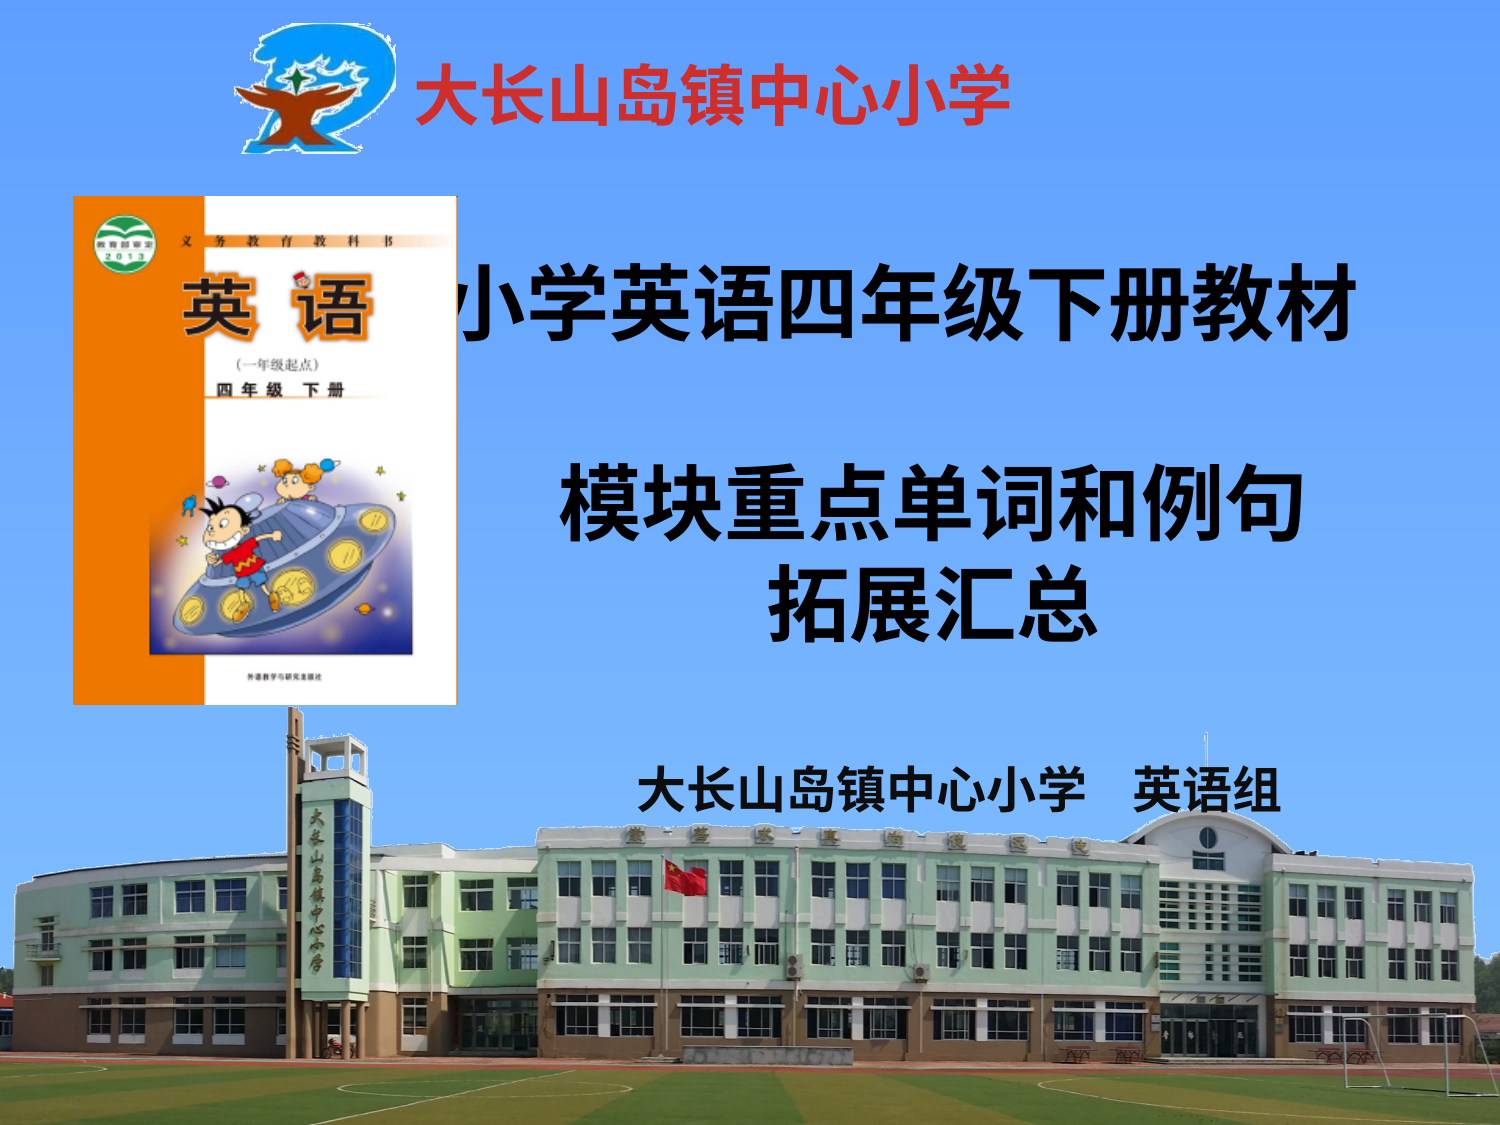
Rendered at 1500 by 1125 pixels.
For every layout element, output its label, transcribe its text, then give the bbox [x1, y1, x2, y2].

picture [0, 196, 1500, 1125]
text_box 模块重点单词和例句拓展汇总 [537, 444, 1329, 659]
text_box 小学英语四年级下册教材 [463, 243, 1500, 359]
picture [234, 23, 396, 154]
text_box 大长山岛镇中心小学 英语组 [466, 751, 1453, 827]
